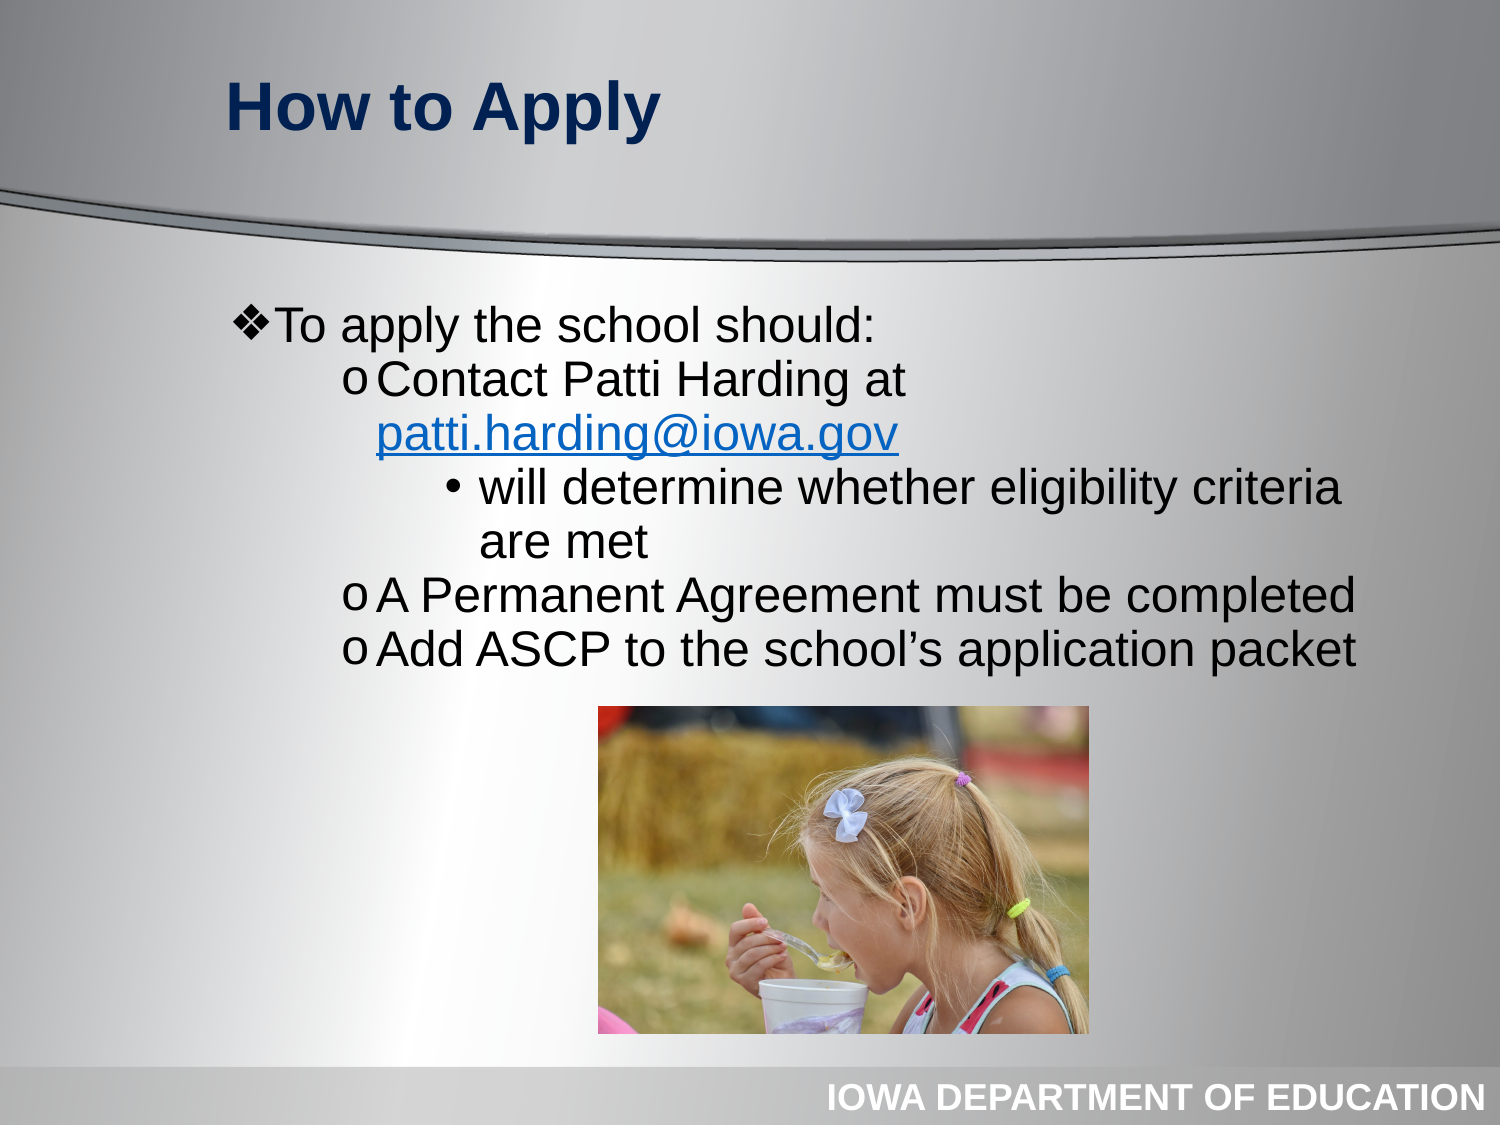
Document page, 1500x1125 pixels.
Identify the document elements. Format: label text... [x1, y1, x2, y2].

list To apply the school should: Contact Patti Harding at patti.harding@iowa.gov will determine whether eligibility criteria are met A Permanent Agreement must be completed Add ASCP to the school’s application packet [210, 291, 1397, 1034]
title How to Apply [210, 0, 1397, 218]
picture [0, 0, 1500, 1066]
